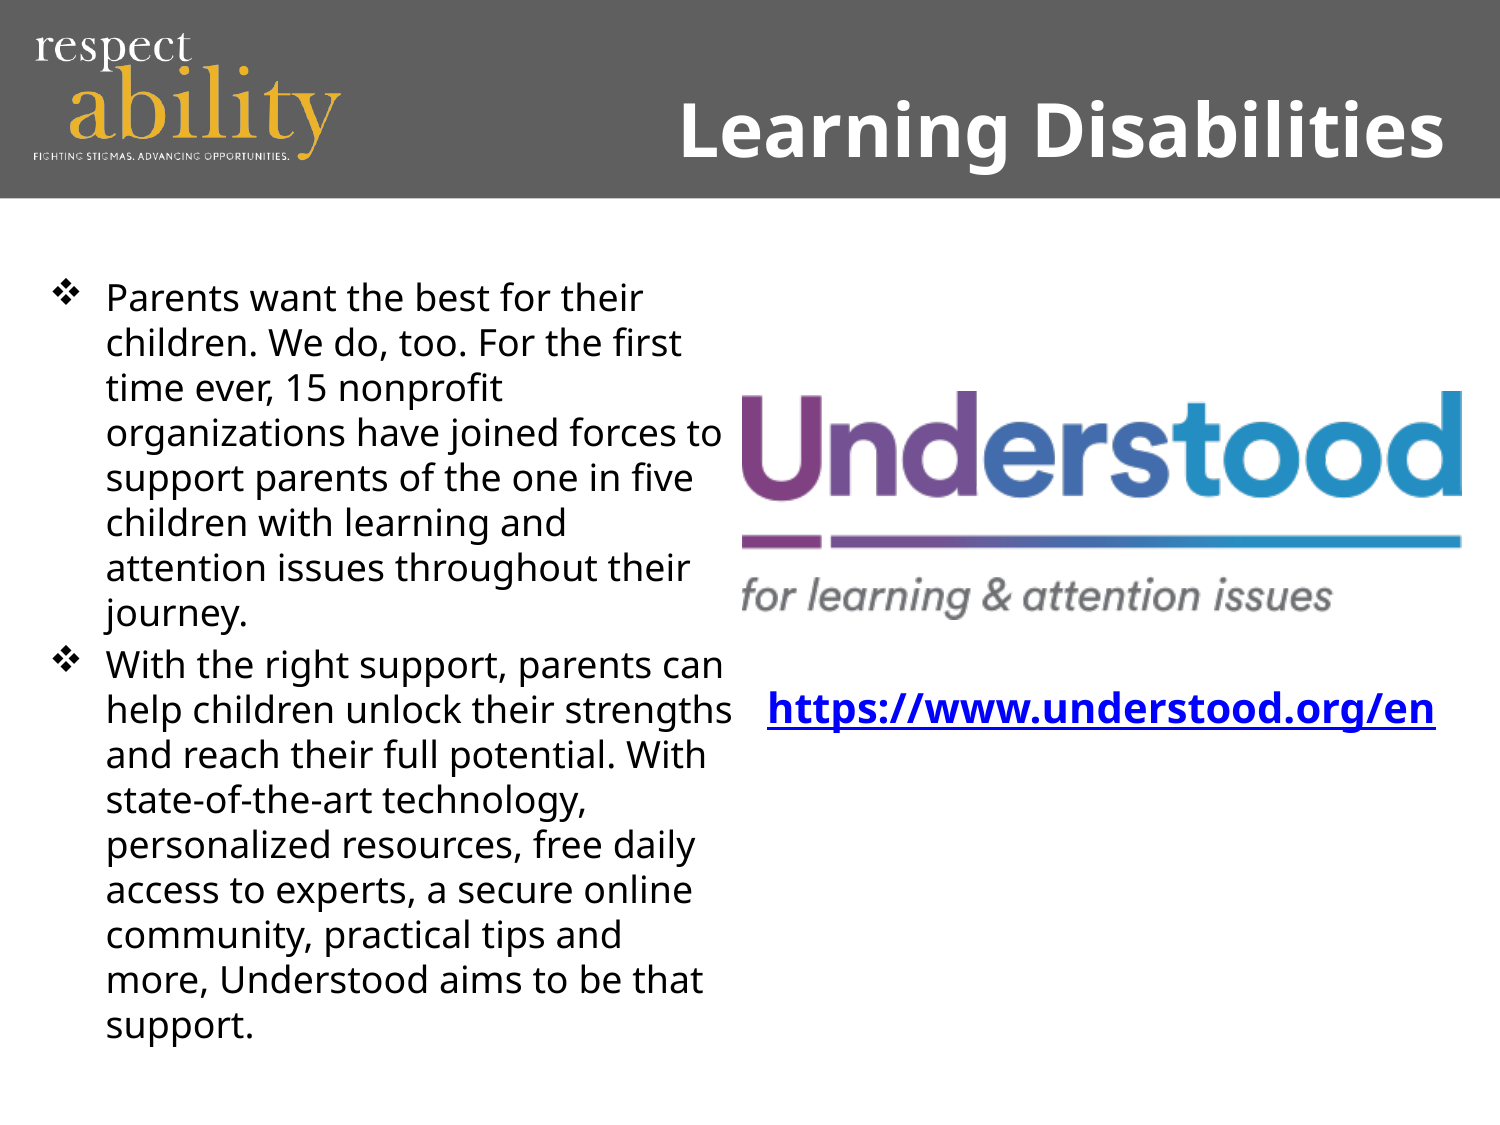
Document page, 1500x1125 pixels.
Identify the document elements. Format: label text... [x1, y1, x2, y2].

list Parents want the best for their children. We do, too. For the first time ever, 15 nonprofit organizations have joined forces to support parents of the one in five children with learning and attention issues throughout their journey. With the right support, parents can help children unlock their strengths and reach their full potential. With state-of-the-art technology, personalized resources, free daily access to experts, a secure online community, practical tips and more, Understood aims to be that support. [34, 258, 750, 506]
picture [742, 391, 1462, 621]
title Learning Disabilities [111, 67, 1462, 114]
picture [34, 33, 341, 163]
text_box https://www.understood.org/en [752, 674, 1451, 746]
